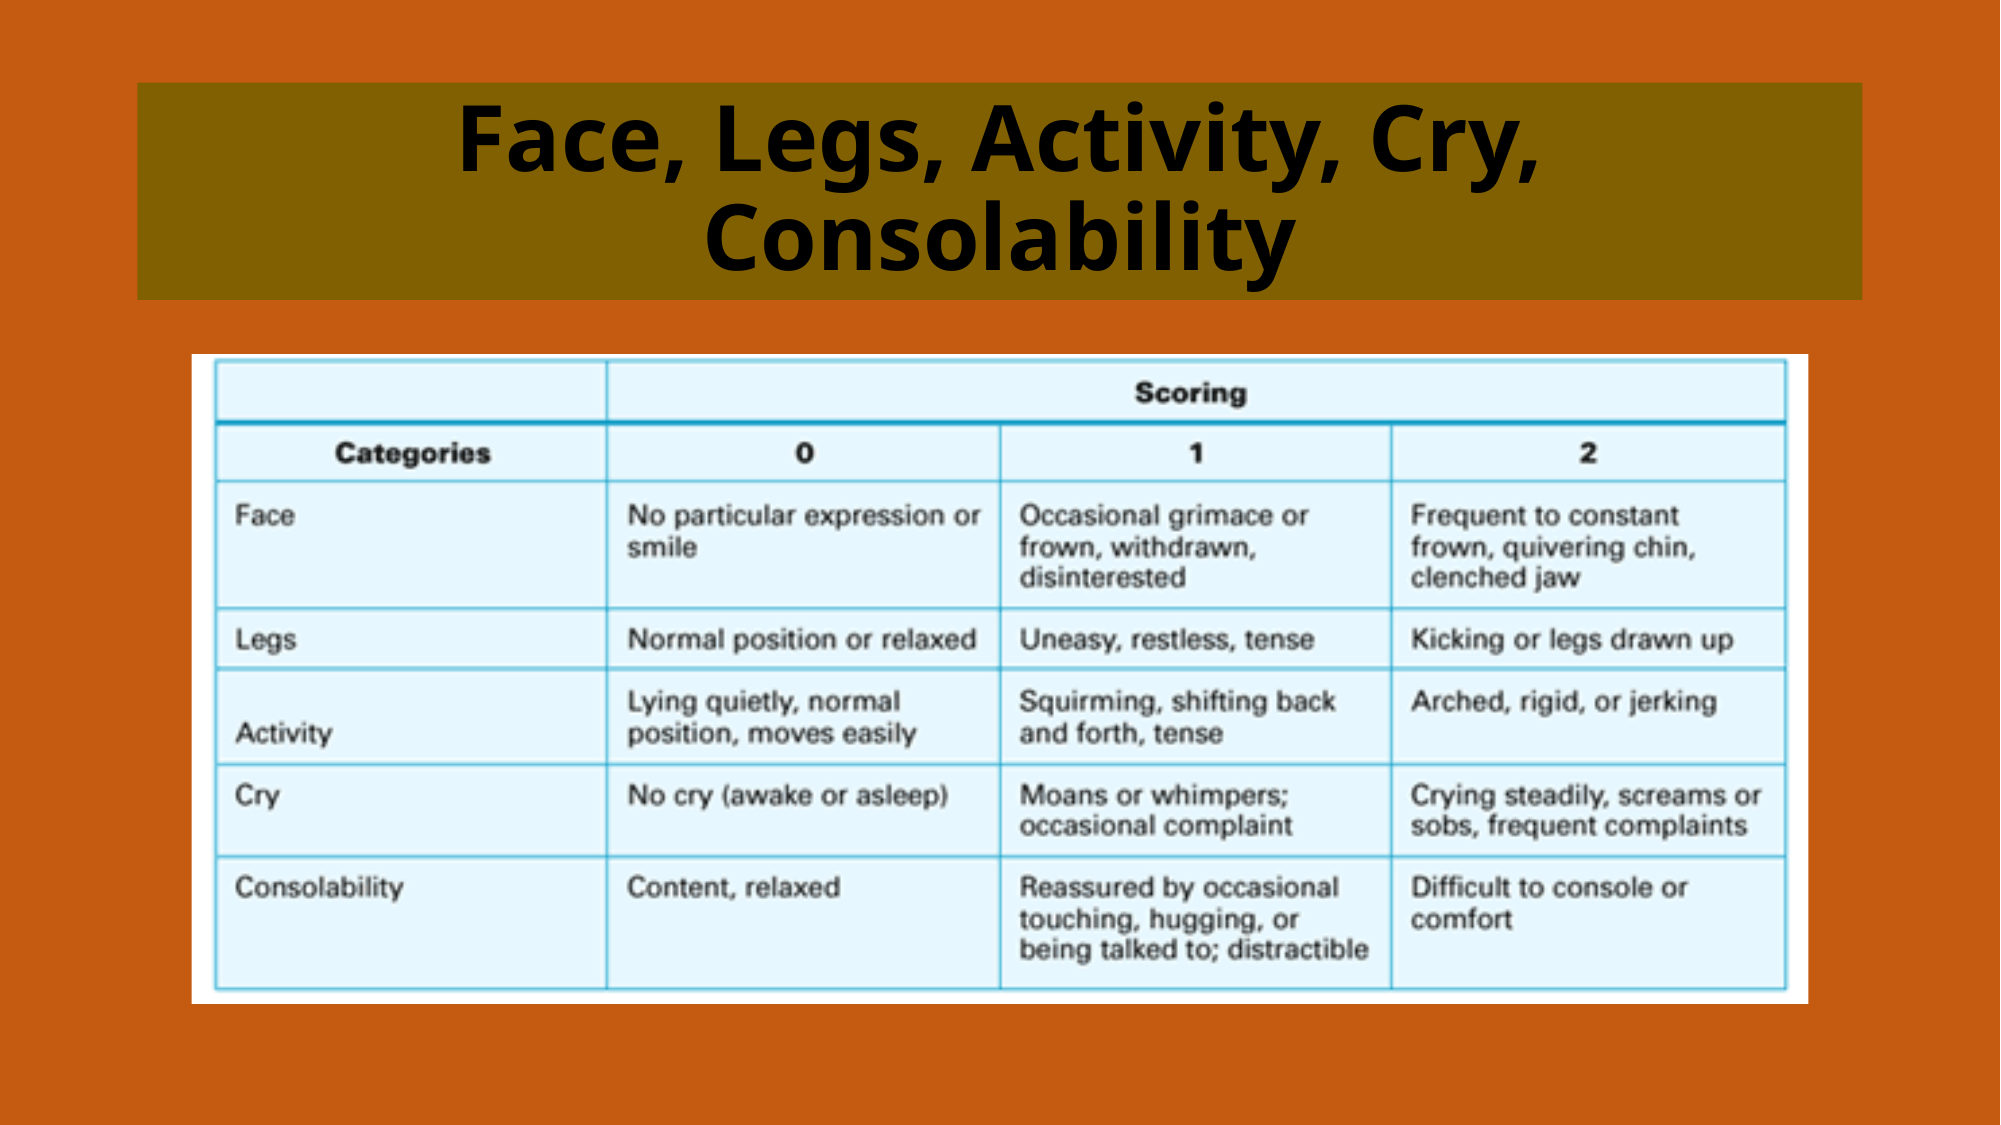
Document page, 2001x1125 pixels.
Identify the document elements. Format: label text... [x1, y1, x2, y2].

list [191, 354, 1809, 1004]
title Face, Legs, Activity, Cry, Consolability [137, 82, 1863, 300]
